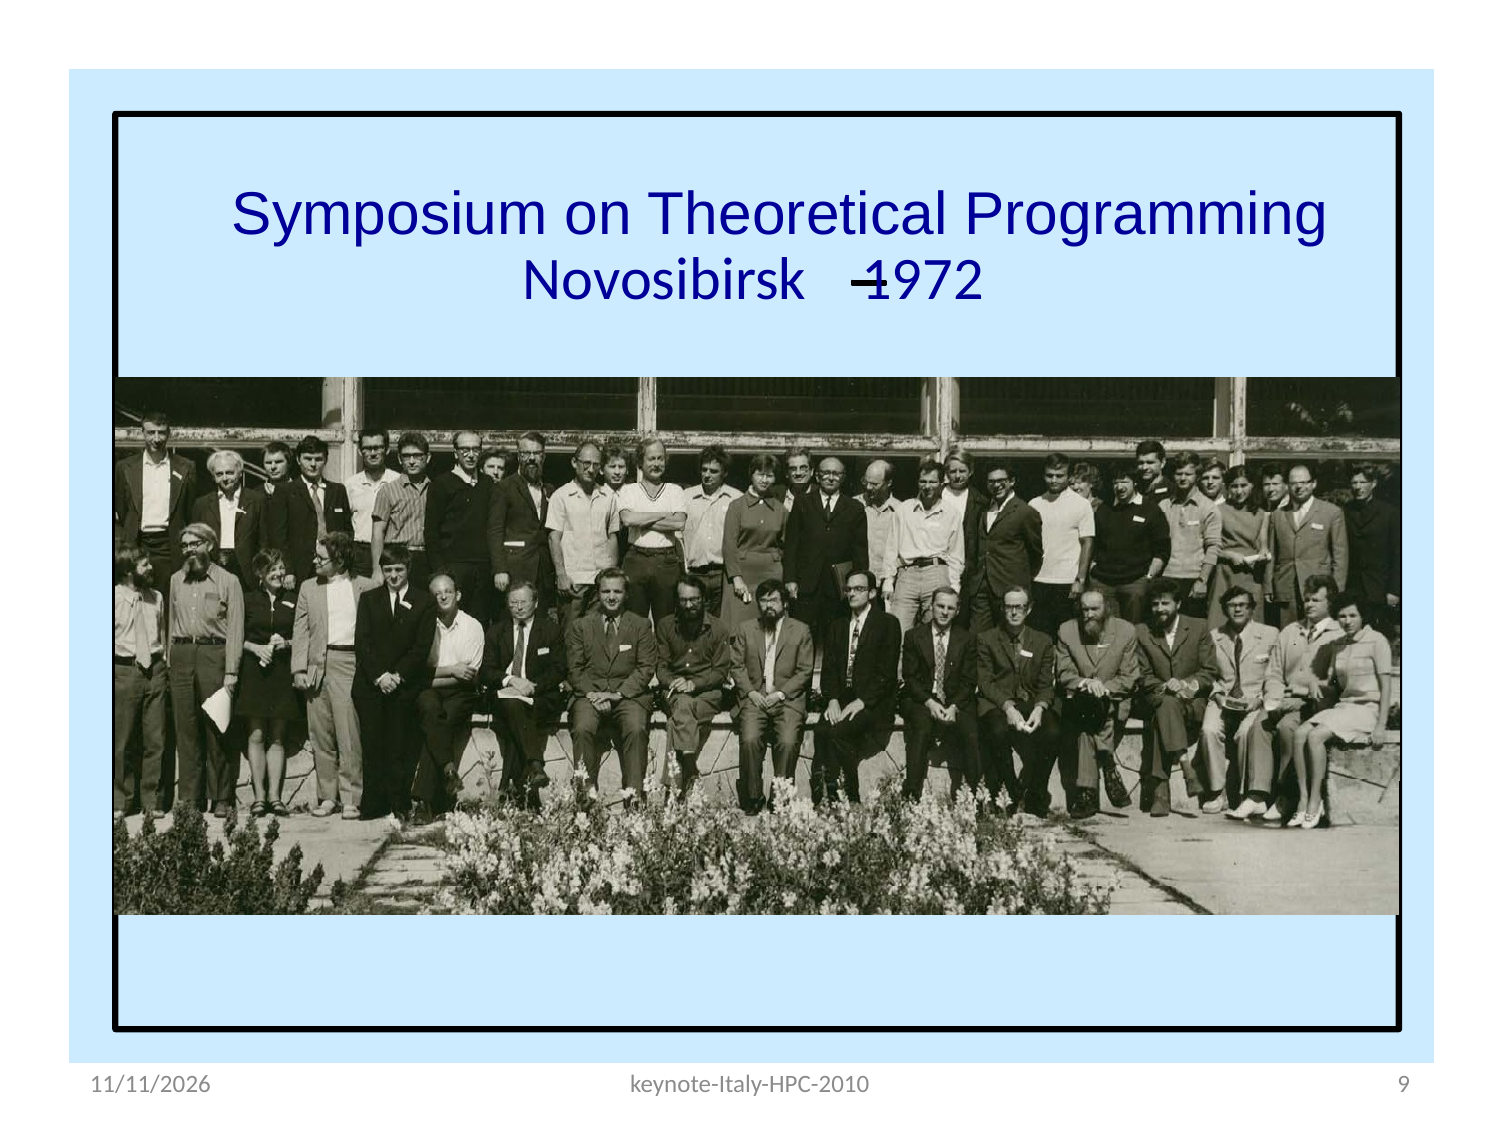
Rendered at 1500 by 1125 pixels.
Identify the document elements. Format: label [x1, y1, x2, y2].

text_box [0, 0, 1500, 1125]
